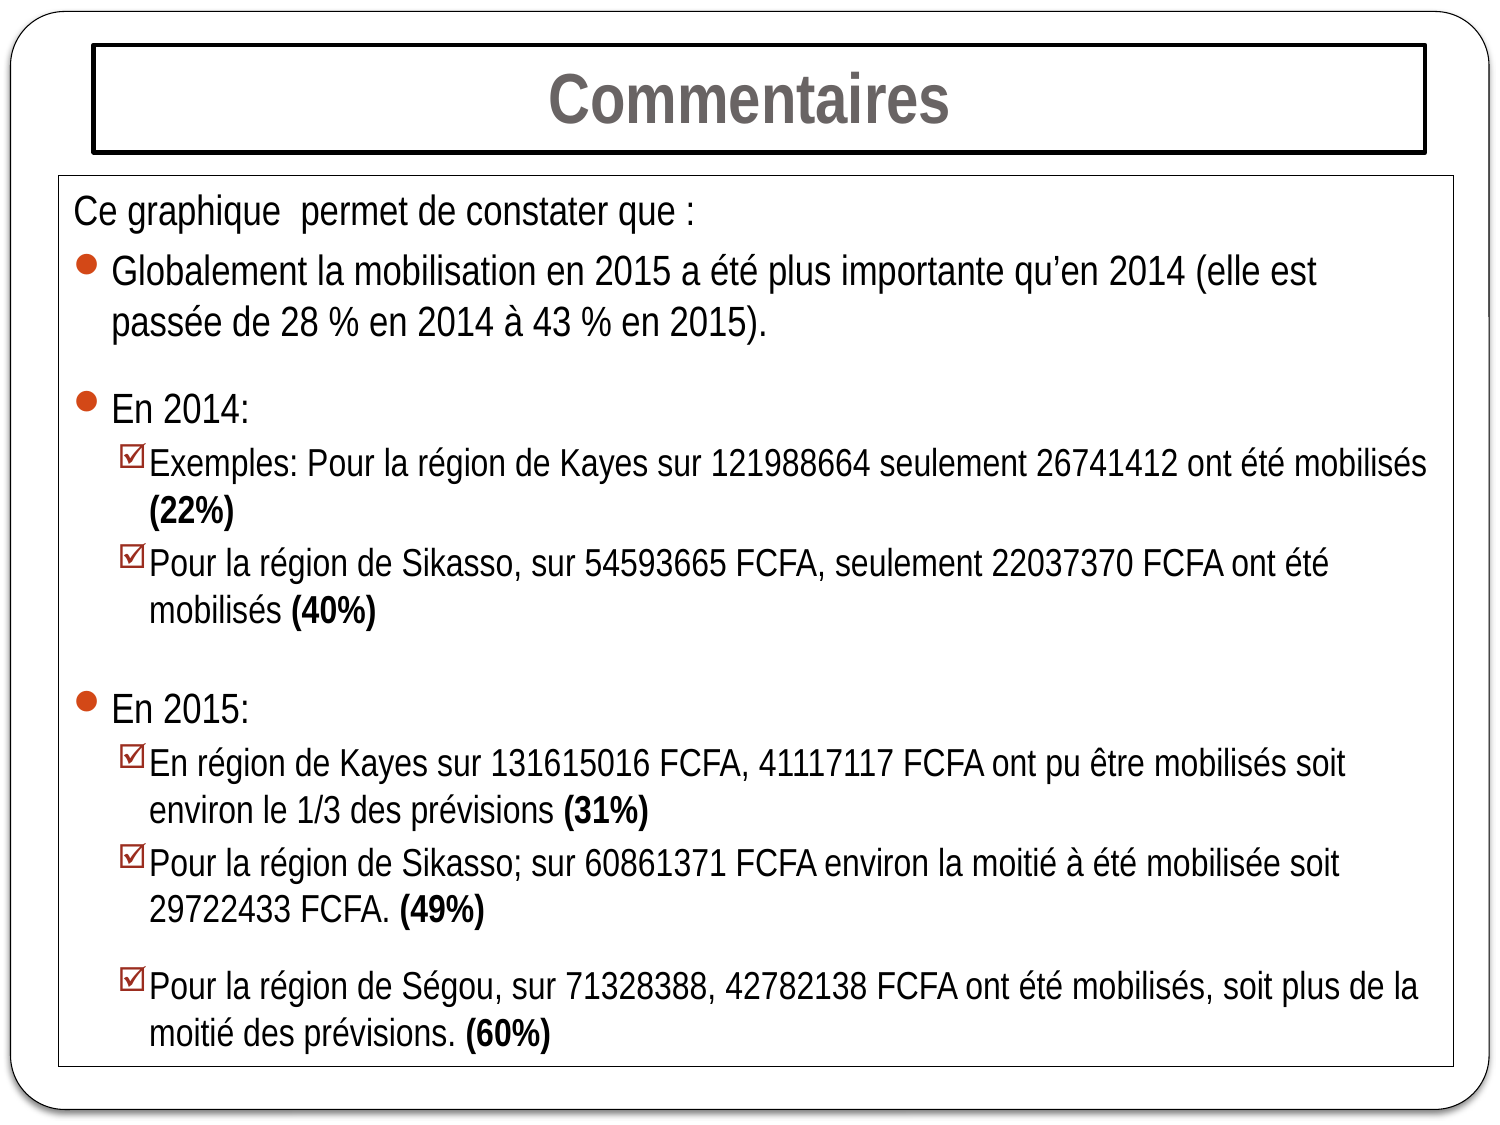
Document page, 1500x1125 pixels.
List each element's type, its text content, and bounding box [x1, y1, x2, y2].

title Commentaires [93, 45, 1425, 153]
list Ce graphique permet de constater que : Globalement la mobilisation en 2015 a été plus importante qu’en 2014 (elle est passée de 28 % en 2014 à 43 % en 2015). En 2014: Exemples: Pour la région de Kayes sur 121988664 seulement 26741412 ont été mobilisés (22%) Pour la région de Sikasso, sur 54593665 FCFA, seulement 22037370 FCFA ont été mobilisés (40%) En 2015: En région de Kayes sur 131615016 FCFA, 41117117 FCFA ont pu être mobilisés soit environ le 1/3 des prévisions (31%) Pour la région de Sikasso; sur 60861371 FCFA environ la moitié à été mobilisée soit 29722433 FCFA. (49%) Pour la région de Ségou, sur 71328388, 42782138 FCFA ont été mobilisés, soit plus de la moitié des prévisions. (60%) [58, 175, 1454, 1067]
